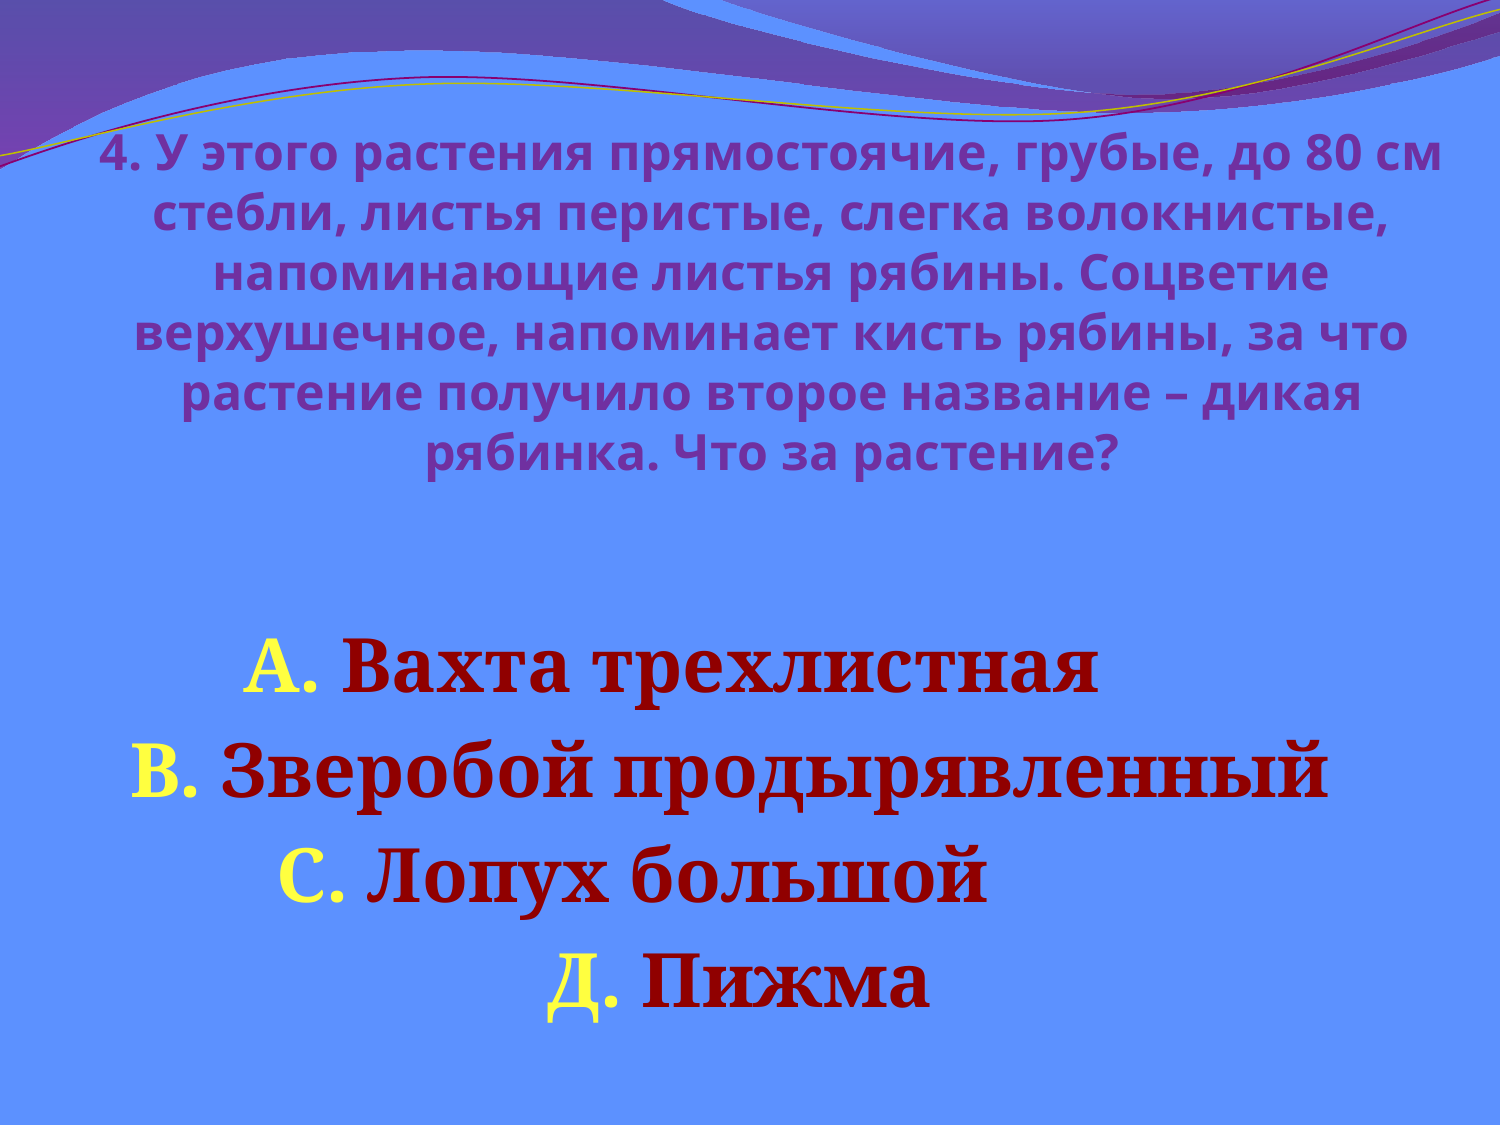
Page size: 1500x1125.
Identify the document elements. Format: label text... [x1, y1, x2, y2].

subtitle А. Вахта трехлистная В. Зверобой продырявленный С. Лопух большой Д. Пижма [87, 529, 1377, 1067]
title 4. У этого растения прямостоячие, грубые, до 80 см стебли, листья перистые, слегка волокнистые, напоминающие листья рябины. Соцветие верхушечное, напоминает кисть рябины, за что растение получило второе название – дикая рябинка. Что за растение? [93, 93, 1454, 481]
